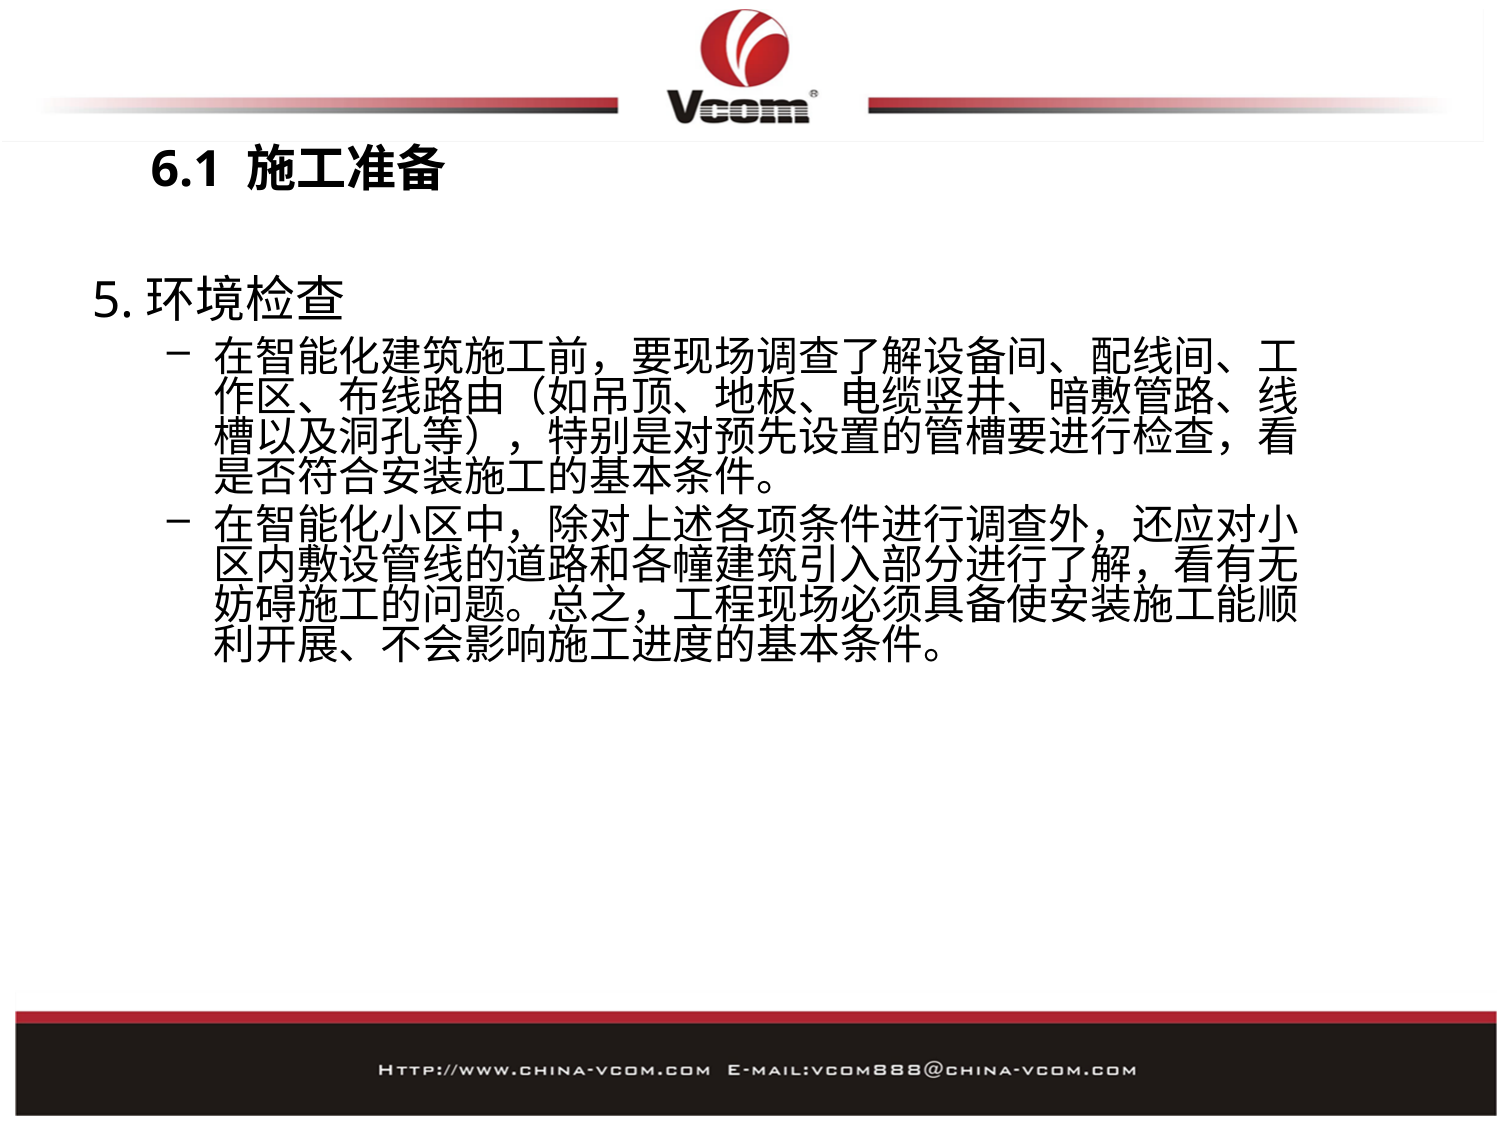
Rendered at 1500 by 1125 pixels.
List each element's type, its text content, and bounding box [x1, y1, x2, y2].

list 5.环境检查 在智能化建筑施工前，要现场调查了解设备间、配线间、工作区、布线路由（如吊顶、地板、电缆竖井、暗敷管路、线槽以及洞孔等），特别是对预先设置的管槽要进行检查，看是否符合安装施工的基本条件。 在智能化小区中，除对上述各项条件进行调查外，还应对小区内敷设管线的道路和各幢建筑引入部分进行了解，看有无妨碍施工的问题。总之，工程现场必须具备使安装施工能顺利开展、不会影响施工进度的基本条件。 [76, 243, 1318, 764]
title 6.1 施工准备 [135, 137, 514, 197]
picture [2, 9, 1497, 1116]
